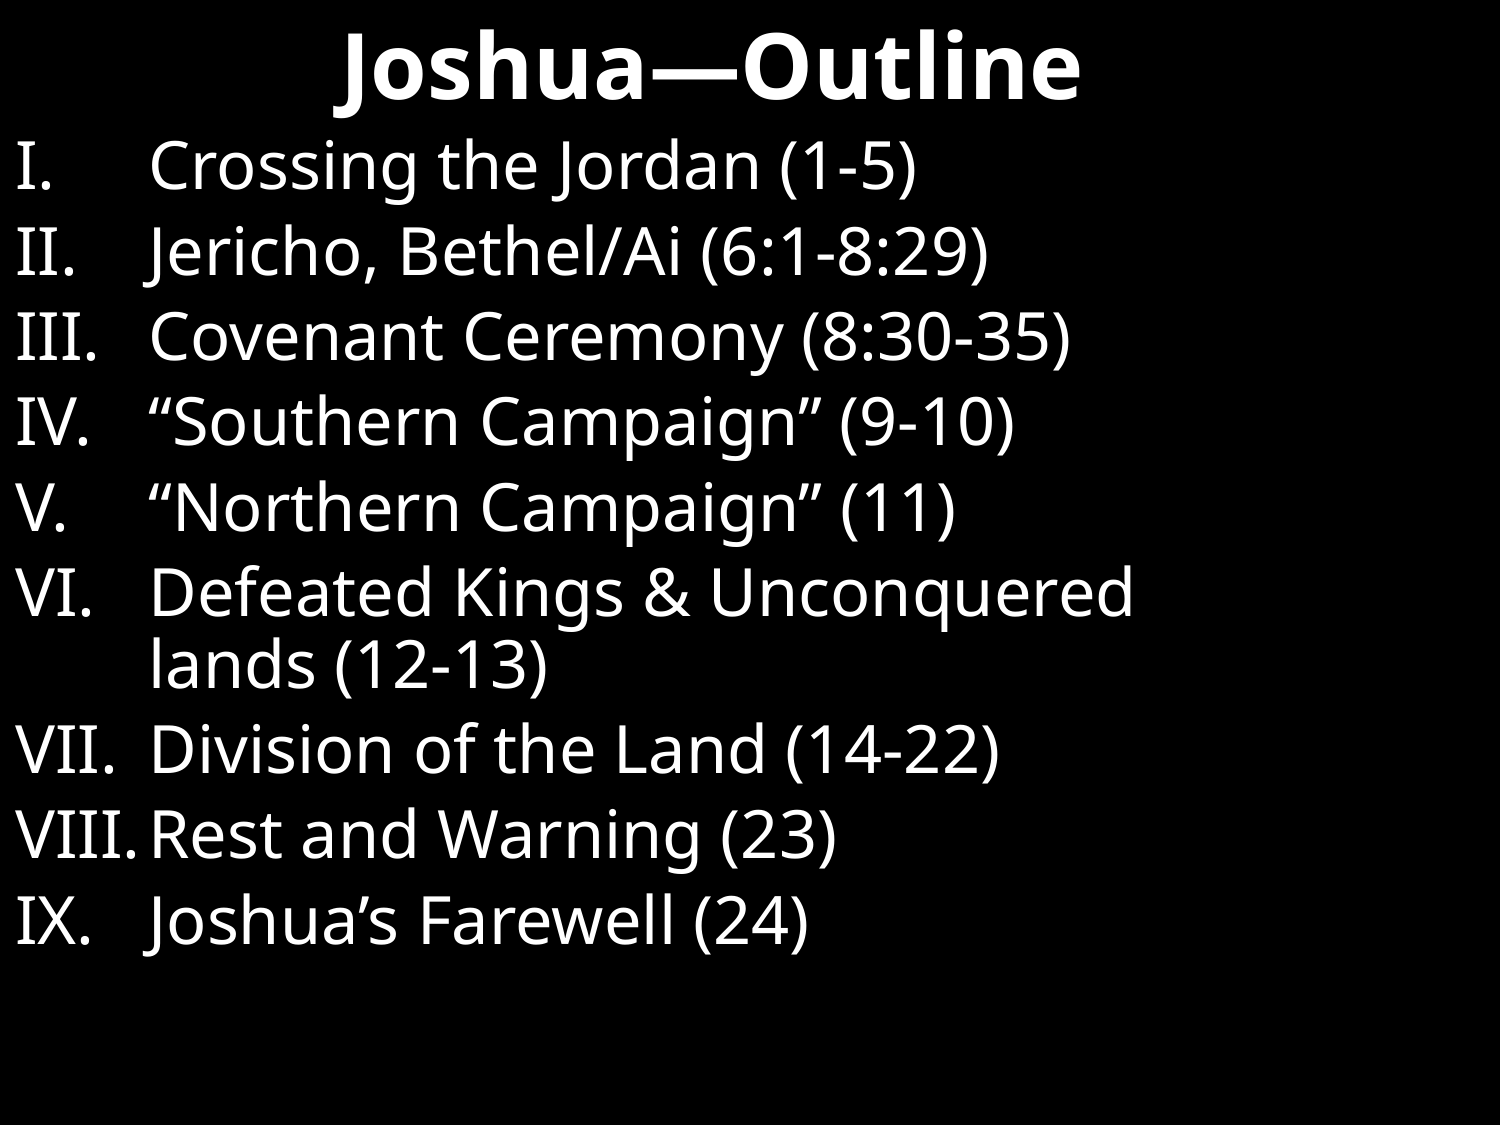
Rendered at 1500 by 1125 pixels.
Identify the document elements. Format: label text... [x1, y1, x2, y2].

title Joshua—Outline [37, 0, 1388, 125]
list Crossing the Jordan (1-5) Jericho, Bethel/Ai (6:1-8:29) Covenant Ceremony (8:30-35) “Southern Campaign” (9-10) “Northern Campaign” (11) Defeated Kings & Unconquered lands (12-13) Division of the Land (14-22) Rest and Warning (23) Joshua’s Farewell (24) [0, 125, 1175, 1025]
